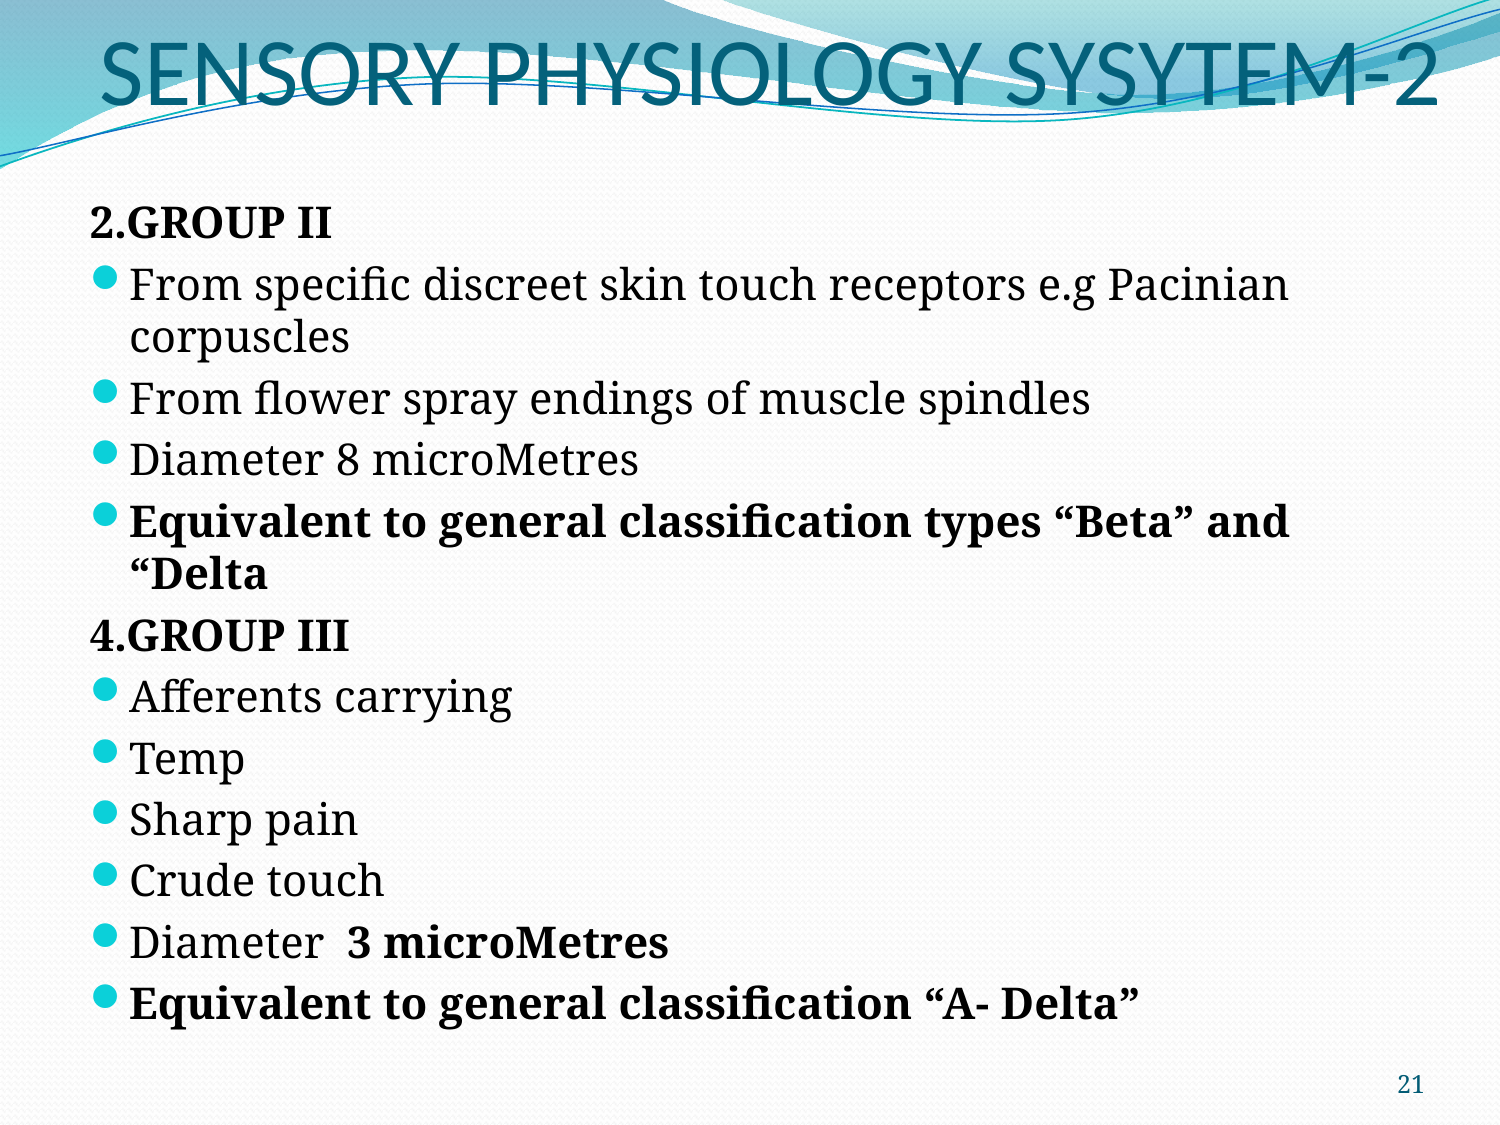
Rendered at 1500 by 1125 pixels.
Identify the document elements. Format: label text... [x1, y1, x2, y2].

title SENSORY PHYSIOLOGY SYSYTEM-2 [99, 0, 1450, 125]
list 2.GROUP II From specific discreet skin touch receptors e.g Pacinian corpuscles From flower spray endings of muscle spindles Diameter 8 microMetres Equivalent to general classification types “Beta” and “Delta 4.GROUP III Afferents carrying Temp Sharp pain Crude touch Diameter 3 microMetres Equivalent to general classification “A- Delta” [75, 187, 1425, 1038]
slide_number 21 [1299, 1042, 1425, 1103]
